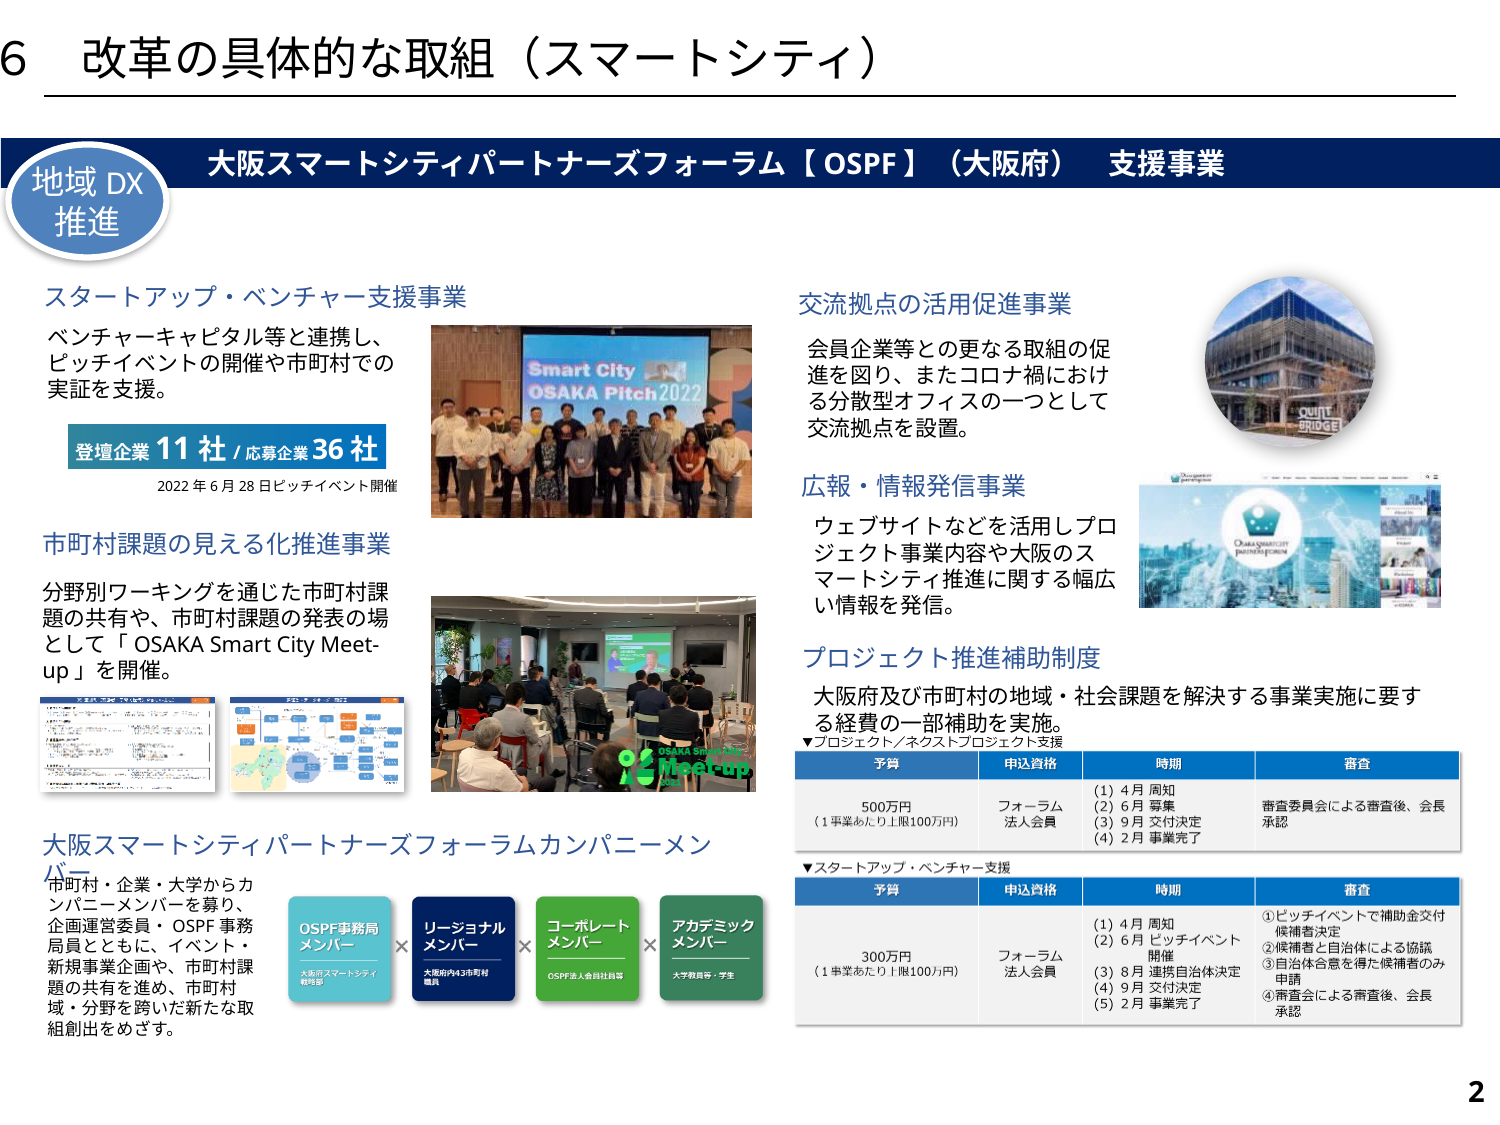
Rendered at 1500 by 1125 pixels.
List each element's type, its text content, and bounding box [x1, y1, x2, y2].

text_box 大阪スマートシティパートナーズフォーラム【OSPF】（大阪府） 支援事業 [0, 138, 1500, 188]
text_box 広報・情報発信事業 [786, 465, 1069, 509]
text_box ６ 改革の具体的な取組（スマートシティ） [0, 22, 921, 93]
text_box 会員企業等との更なる取組の促進を図り、またコロナ禍における分散型オフィスの一つとして交流拠点を設置。 [792, 328, 1140, 448]
picture [1204, 276, 1376, 448]
text_box 大阪スマートシティパートナーズフォーラムカンパニーメンバー [27, 823, 774, 895]
text_box ウェブサイトなどを活用しプロジェクト事業内容や大阪のスマートシティ推進に関する幅広い情報を発信。 [799, 505, 1140, 626]
text_box 地域DX 推進 [5, 141, 170, 261]
text_box 2022年6月28日ピッチイベント開催 [142, 469, 425, 502]
picture [1139, 472, 1441, 609]
text_box 登壇企業11社/応募企業36社 [66, 423, 388, 470]
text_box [40, 697, 405, 793]
picture [430, 325, 753, 518]
picture [430, 596, 756, 793]
text_box 市町村・企業・大学からカンパニーメンバーを募り、企画運営委員・OSPF事務局員とともに、イベント・新規事業企画や、市町村課題の共有を進め、市町村域・分野を跨いだ新たな取組創出をめざす。 [32, 866, 282, 1047]
text_box 交流拠点の活用促進事業 [783, 283, 1150, 326]
text_box スタートアップ・ベンチャー支援事業 [28, 276, 498, 320]
picture [792, 731, 1468, 1031]
picture [281, 889, 774, 1013]
text_box 418 [1162, 1063, 1500, 1124]
text_box 大阪府及び市町村の地域・社会課題を解決する事業実施に要する経費の一部補助を実施。 [799, 675, 1449, 730]
text_box プロジェクト推進補助制度 [786, 637, 1182, 681]
text_box ベンチャーキャピタル等と連携し、ピッチイベントの開催や市町村での実証を支援。 [32, 316, 417, 410]
text_box 市町村課題の見える化推進事業 [27, 523, 427, 567]
text_box 分野別ワーキングを通じた市町村課題の共有や、市町村課題の発表の場として「OSAKA Smart City Meet-up」を開催。 [27, 570, 414, 691]
